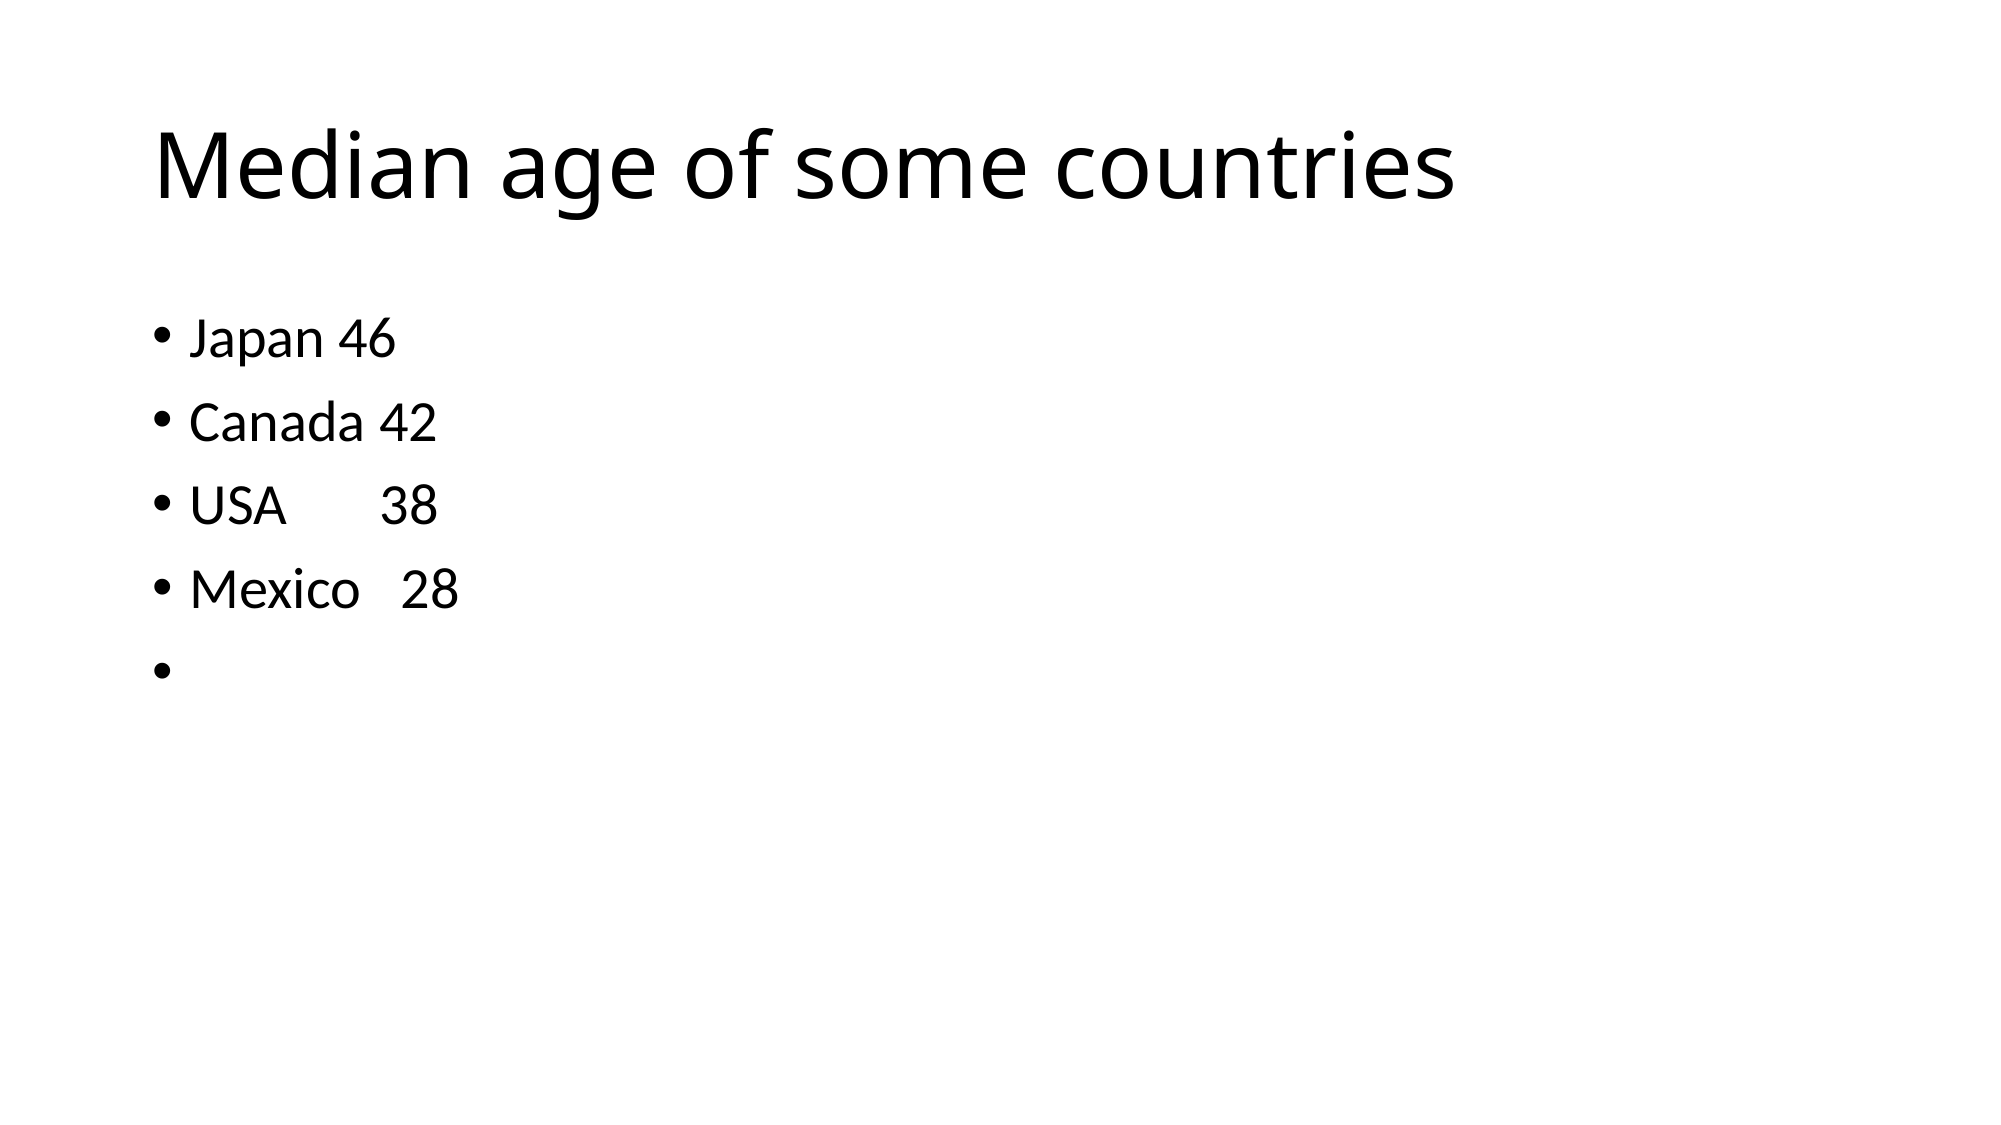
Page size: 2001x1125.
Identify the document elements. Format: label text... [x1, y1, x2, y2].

list Japan 46 Canada 42 USA 38 Mexico 28 [137, 299, 1863, 1014]
title Median age of some countries [137, 59, 1863, 278]
